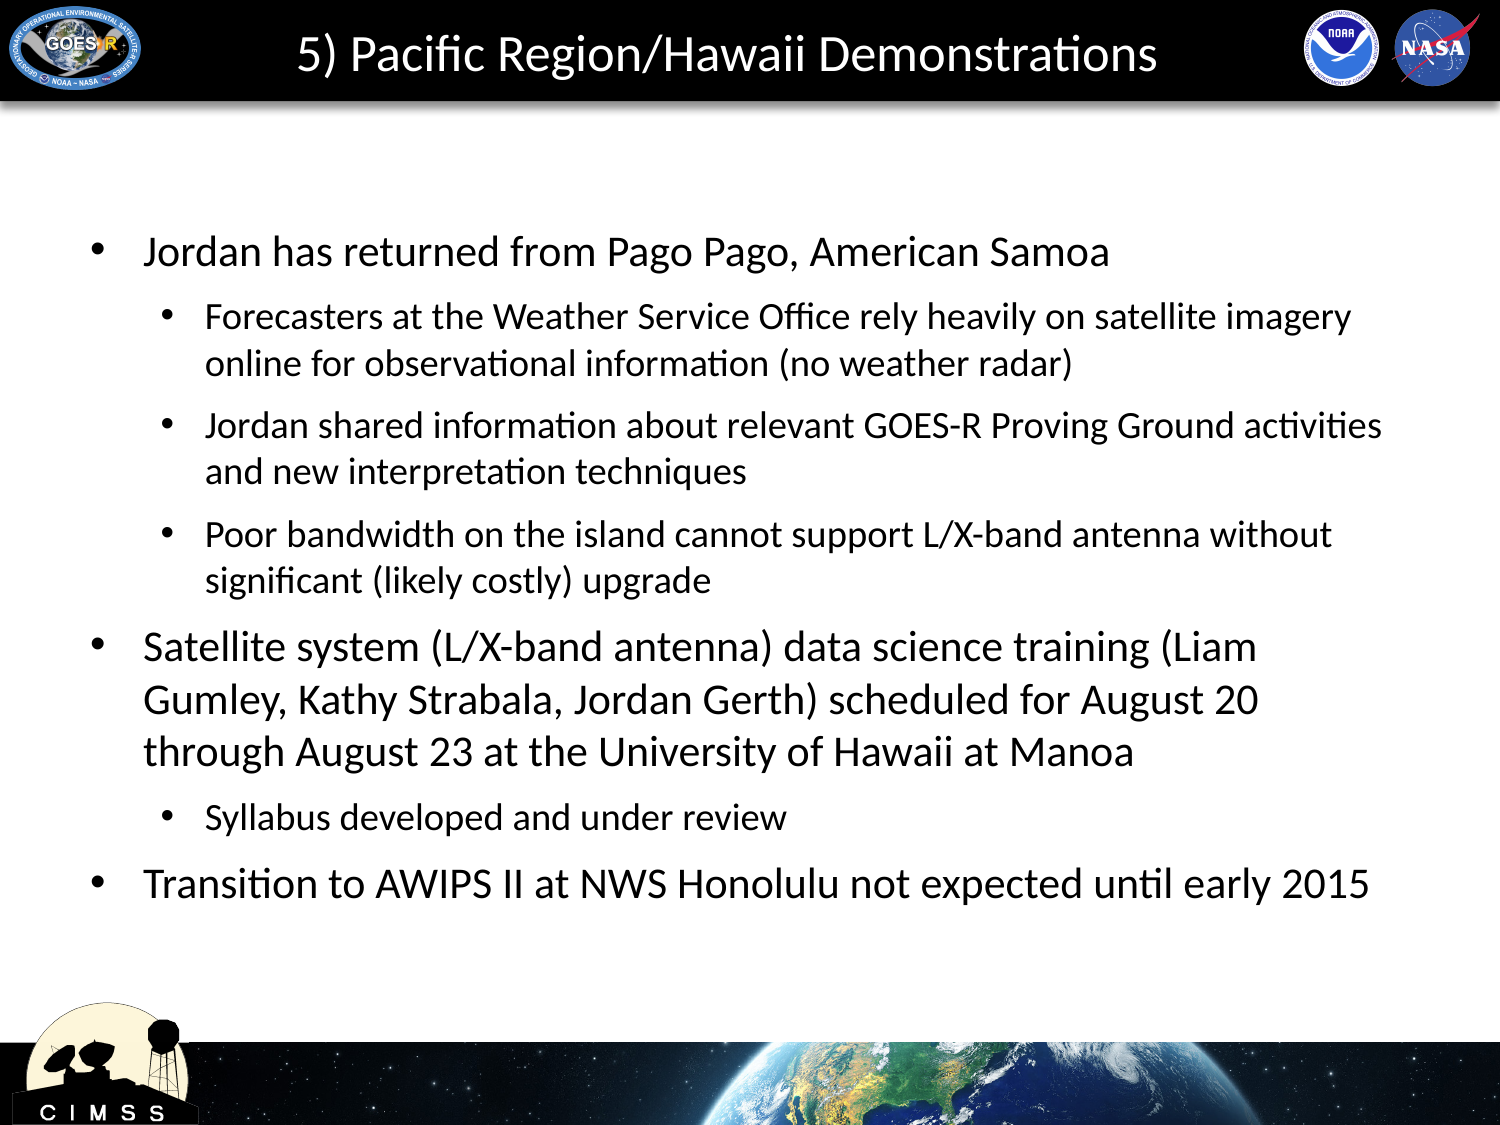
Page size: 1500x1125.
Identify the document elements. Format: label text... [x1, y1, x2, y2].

picture [1303, 9, 1380, 87]
picture [1390, 9, 1481, 87]
title 5) Pacific Region/Hawaii Demonstrations [151, 10, 1304, 90]
list Jordan has returned from Pago Pago, American Samoa Forecasters at the Weather Service Office rely heavily on satellite imagery online for observational information (no weather radar) Jordan shared information about relevant GOES-R Proving Ground activities and new interpretation techniques Poor bandwidth on the island cannot support L/X-band antenna without significant (likely costly) upgrade Satellite system (L/X-band antenna) data science training (Liam Gumley, Kathy Strabala, Jordan Gerth) scheduled for August 20 through August 23 at the University of Hawaii at Manoa Syllabus developed and under review Transition to AWIPS II at NWS Honolulu not expected until early 2015 [75, 214, 1425, 958]
picture [4, 991, 1500, 1125]
picture [9, 6, 141, 90]
